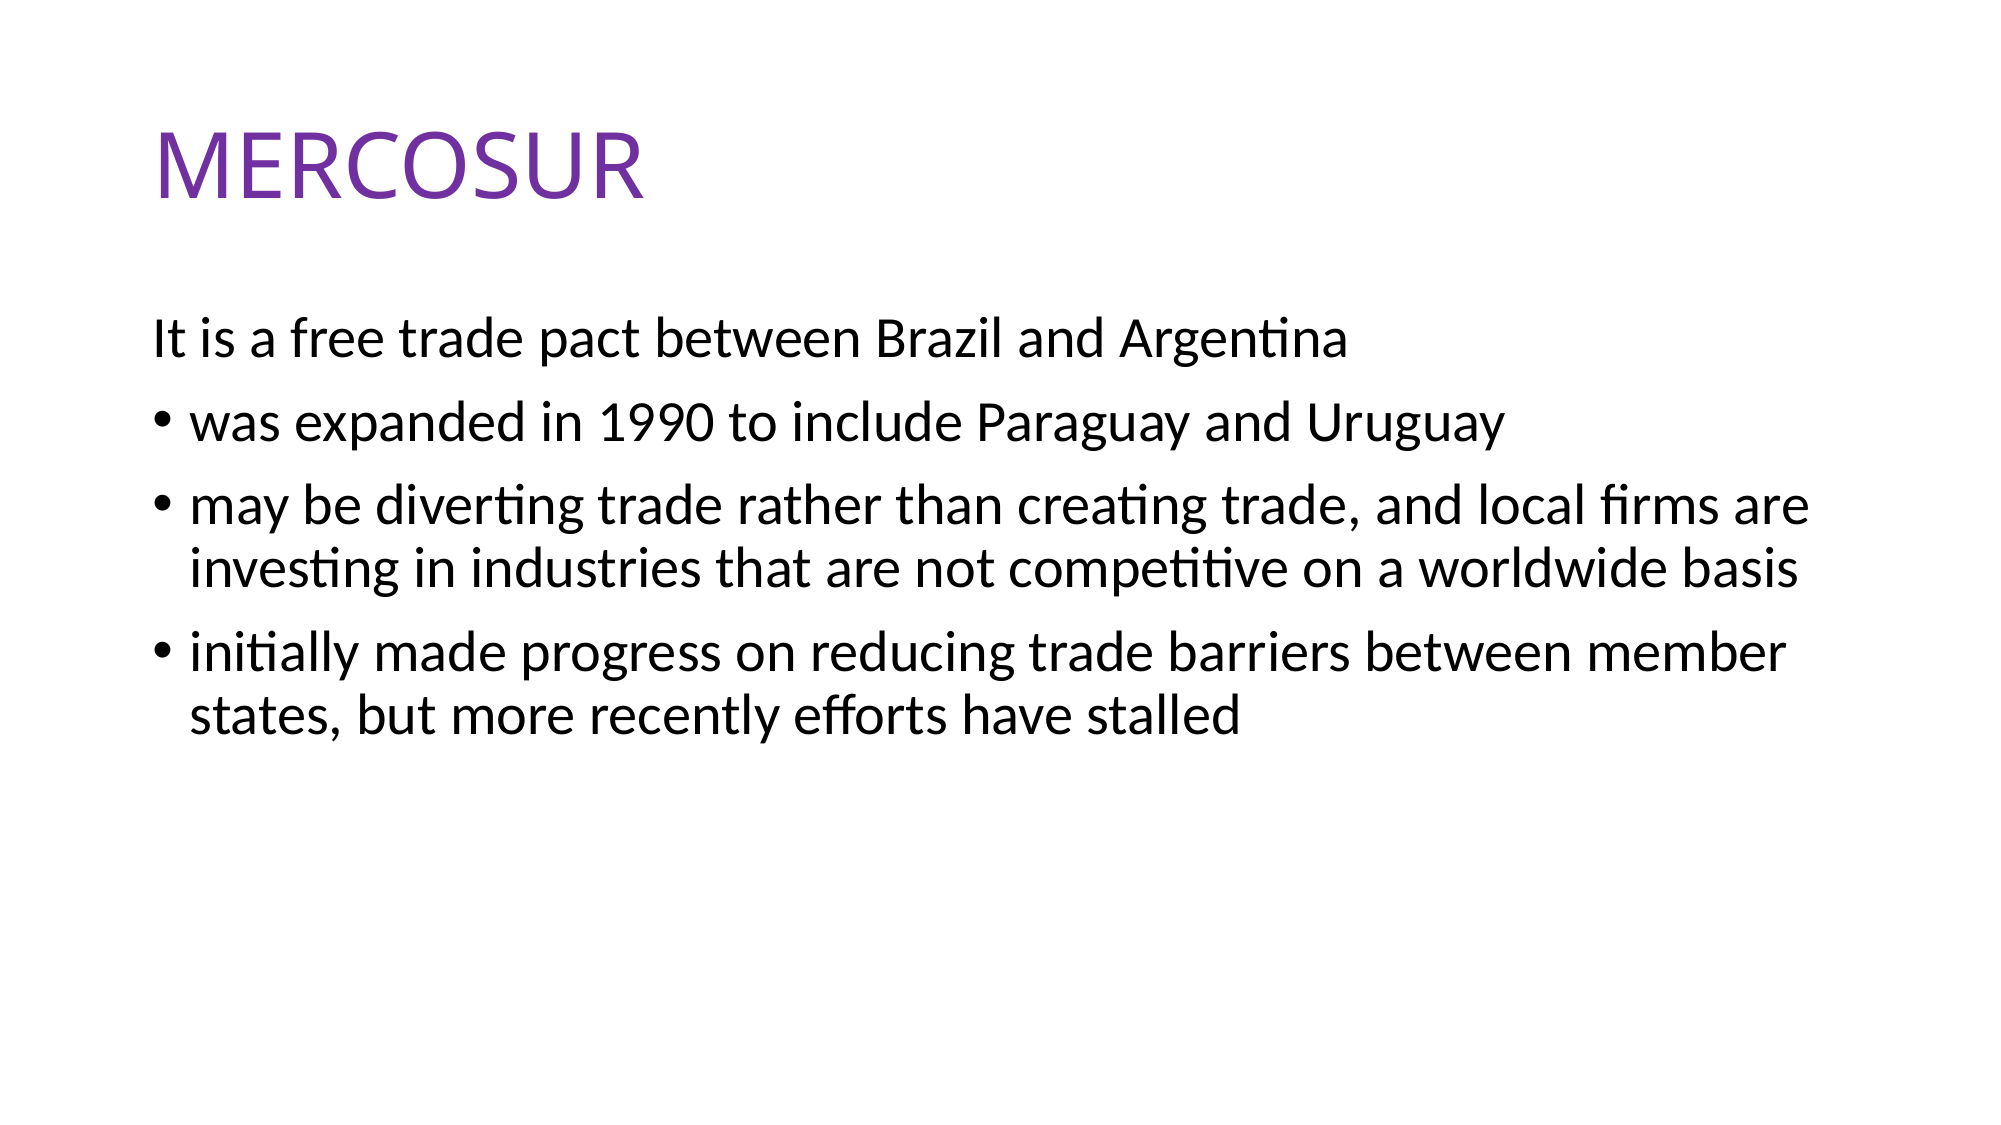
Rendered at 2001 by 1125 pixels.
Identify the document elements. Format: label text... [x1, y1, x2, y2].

list It is a free trade pact between Brazil and Argentina was expanded in 1990 to include Paraguay and Uruguay may be diverting trade rather than creating trade, and local firms are investing in industries that are not competitive on a worldwide basis initially made progress on reducing trade barriers between member states, but more recently efforts have stalled [137, 299, 1863, 1014]
title MERCOSUR [137, 59, 1863, 278]
